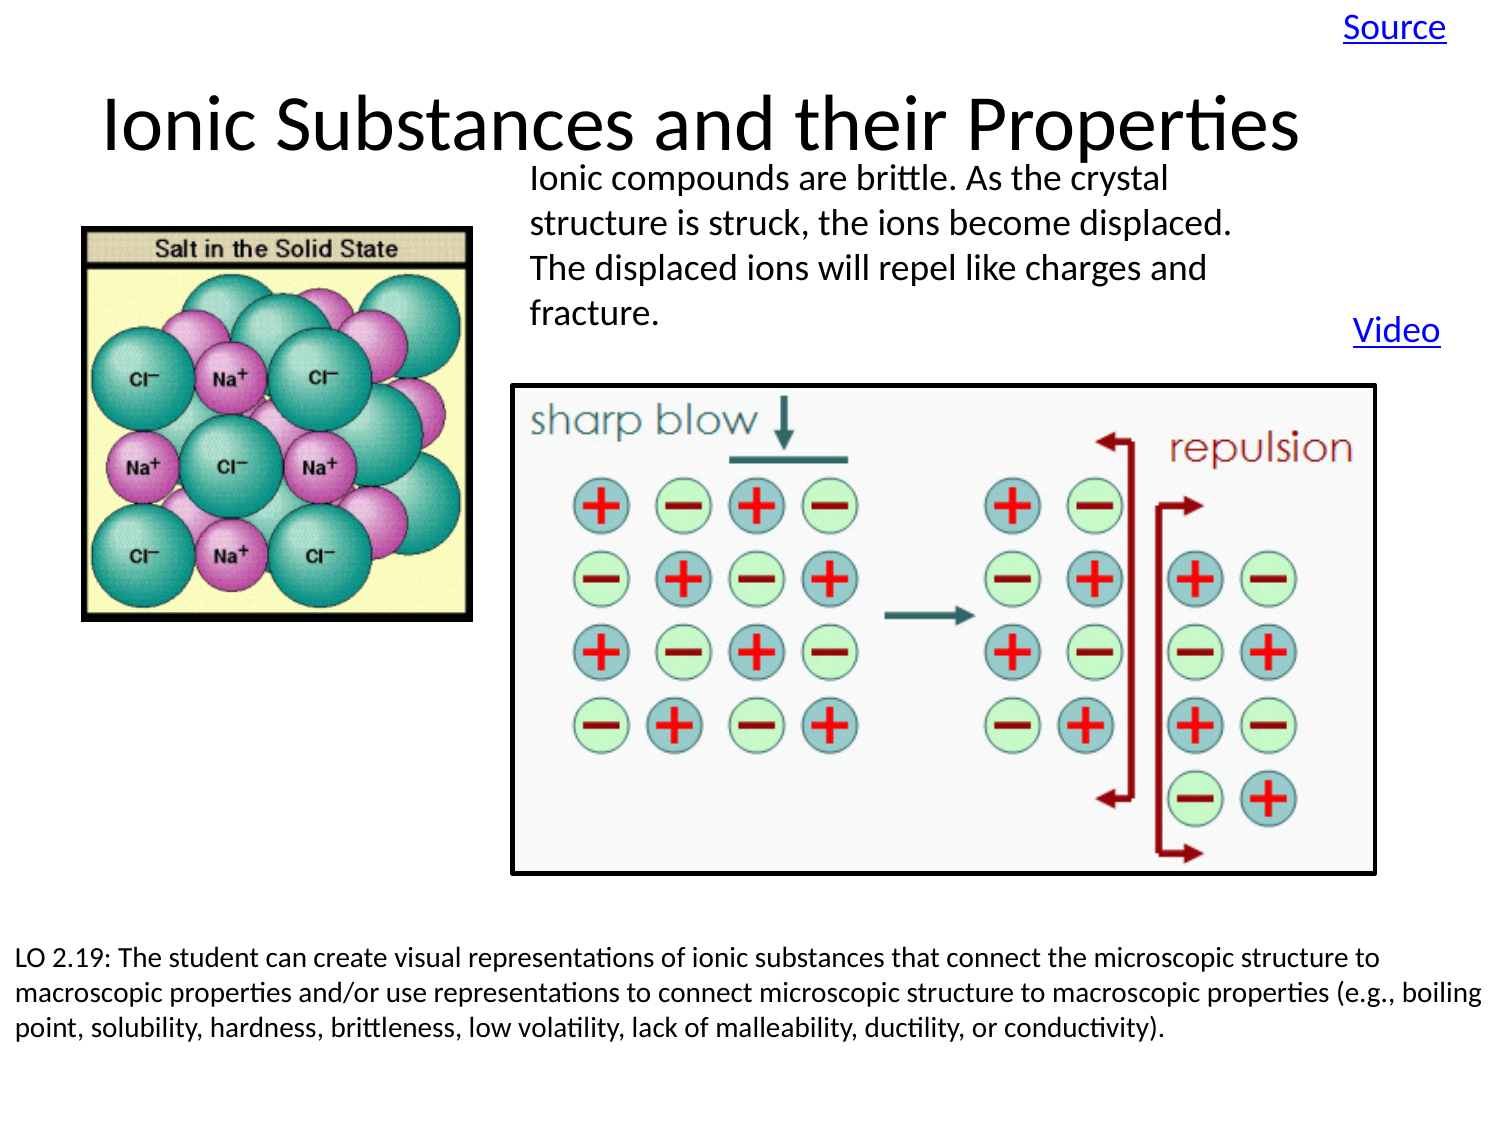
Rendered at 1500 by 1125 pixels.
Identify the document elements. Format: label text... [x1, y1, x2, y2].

picture [81, 226, 473, 623]
text_box [61, 215, 1302, 343]
text_box LO 2.19: The student can create visual representations of ionic substances that connect the microscopic structure to macroscopic properties and/or use representations to connect microscopic structure to macroscopic properties (e.g., boiling point, solubility, hardness, brittleness, low volatility, lack of malleability, ductility, or conductivity). [0, 930, 1500, 1051]
text_box Ionic compounds are brittle. As the crystal structure is struck, the ions become displaced. The displaced ions will repel like charges and fracture. [514, 145, 1302, 341]
title Ionic Substances and their Properties [81, 26, 1322, 210]
text_box Source [1328, 0, 1489, 55]
text_box Video [1338, 297, 1485, 358]
picture [514, 387, 1373, 872]
